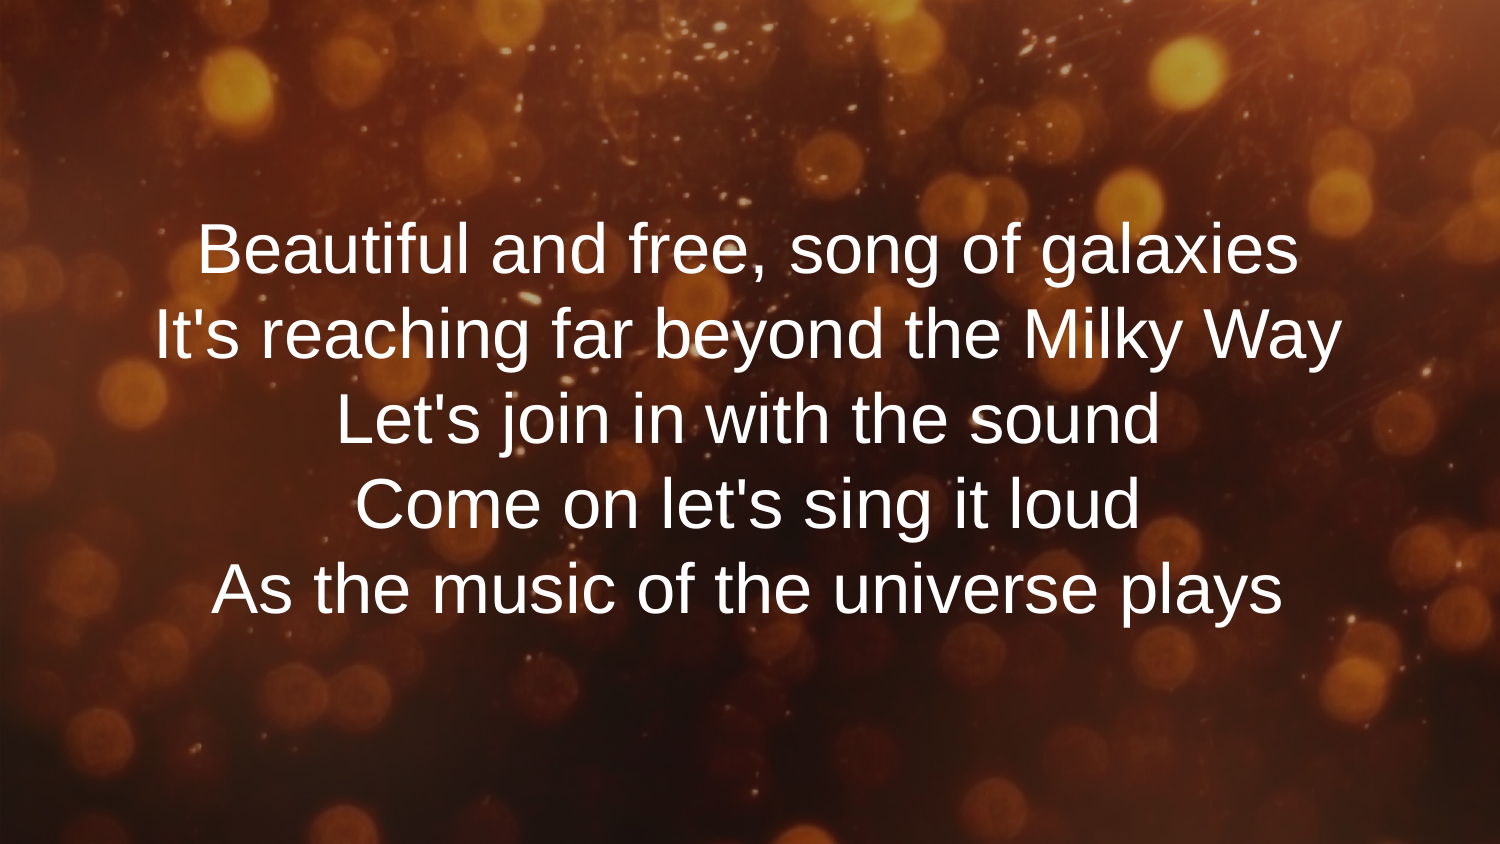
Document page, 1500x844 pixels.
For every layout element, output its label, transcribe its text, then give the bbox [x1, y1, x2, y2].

text_box Beautiful and free, song of galaxies It's reaching far beyond the Milky Way Let's join in with the sound Come on let's sing it loud As the music of the universe plays [52, 195, 1446, 586]
picture [0, 0, 1500, 844]
